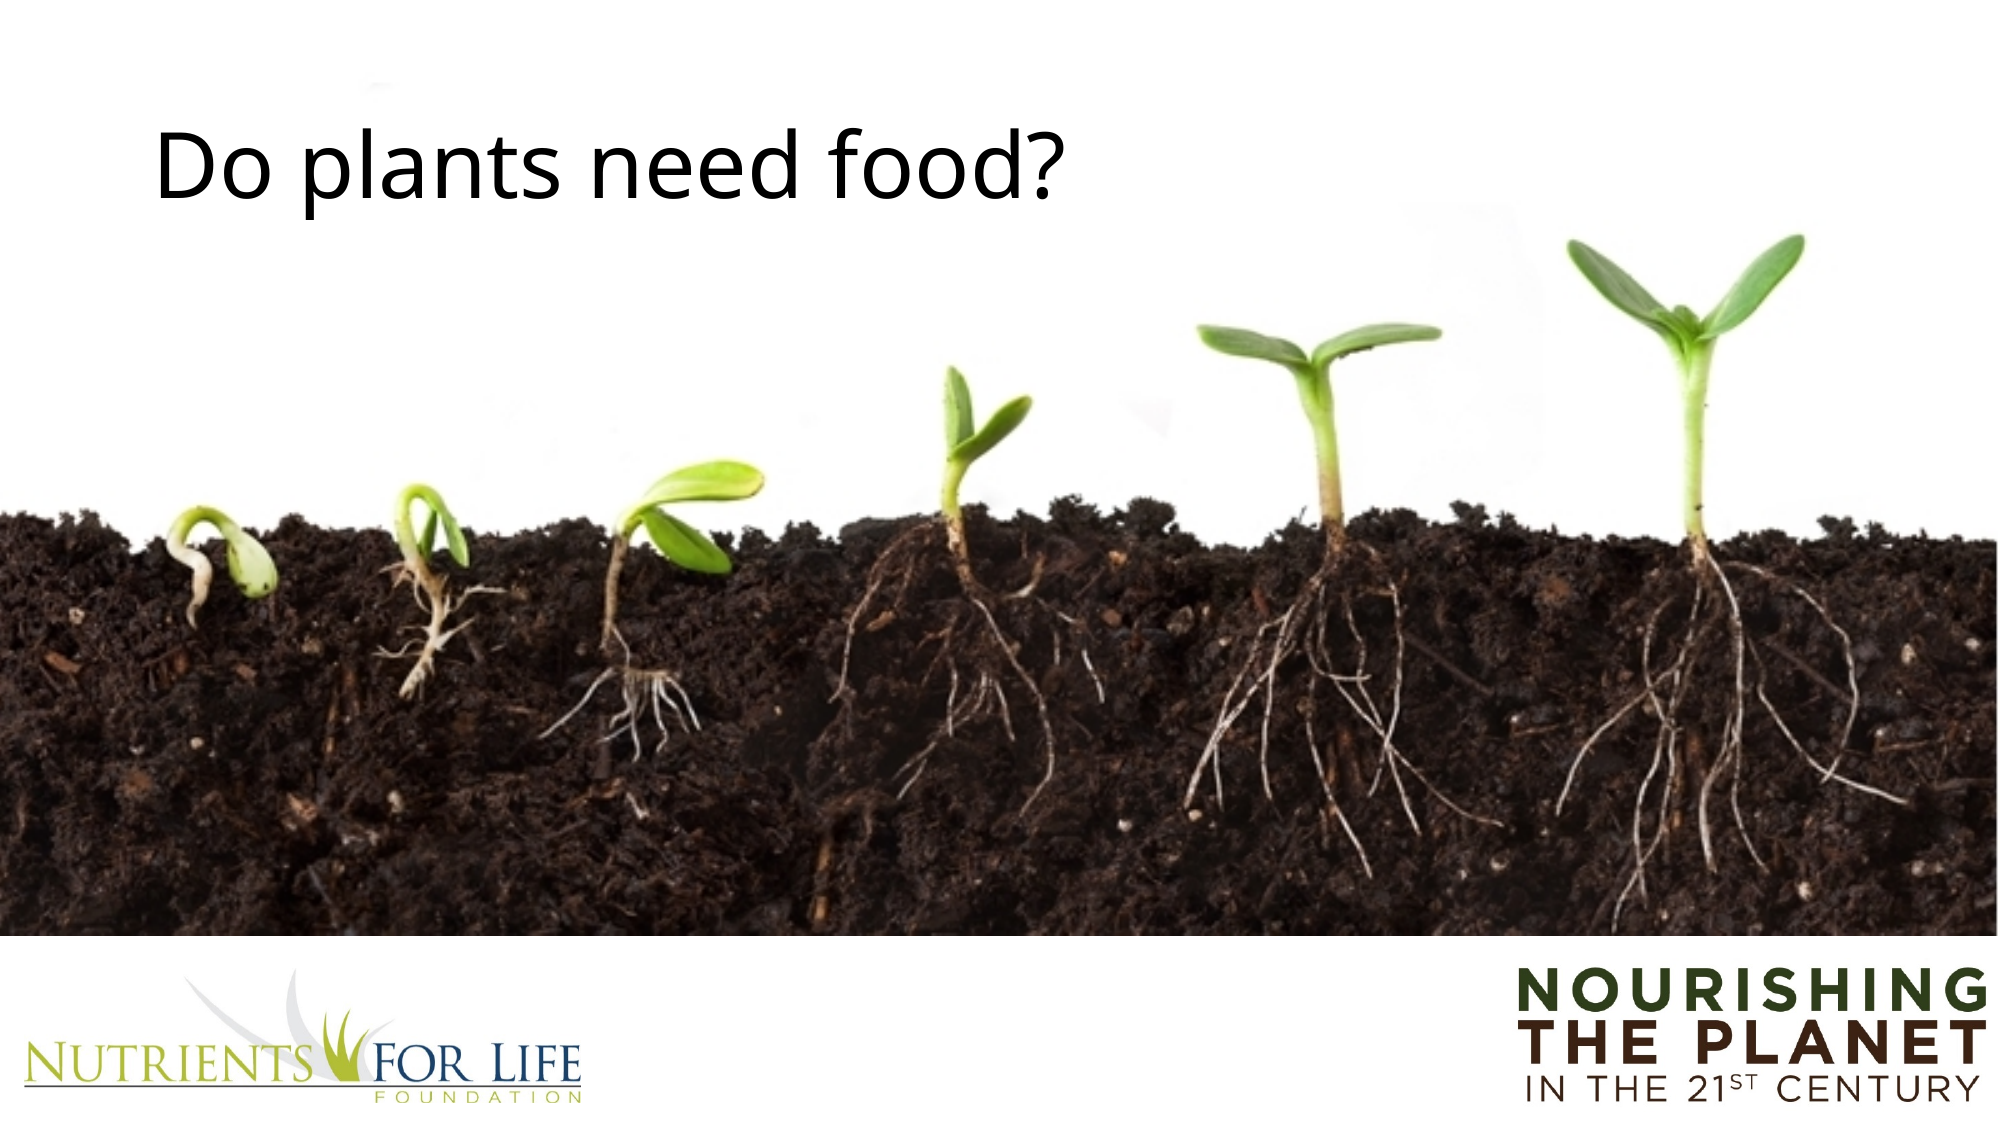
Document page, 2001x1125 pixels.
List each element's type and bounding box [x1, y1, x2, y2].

list [0, 0, 2000, 936]
picture [1512, 958, 1988, 1112]
picture [24, 968, 581, 1103]
